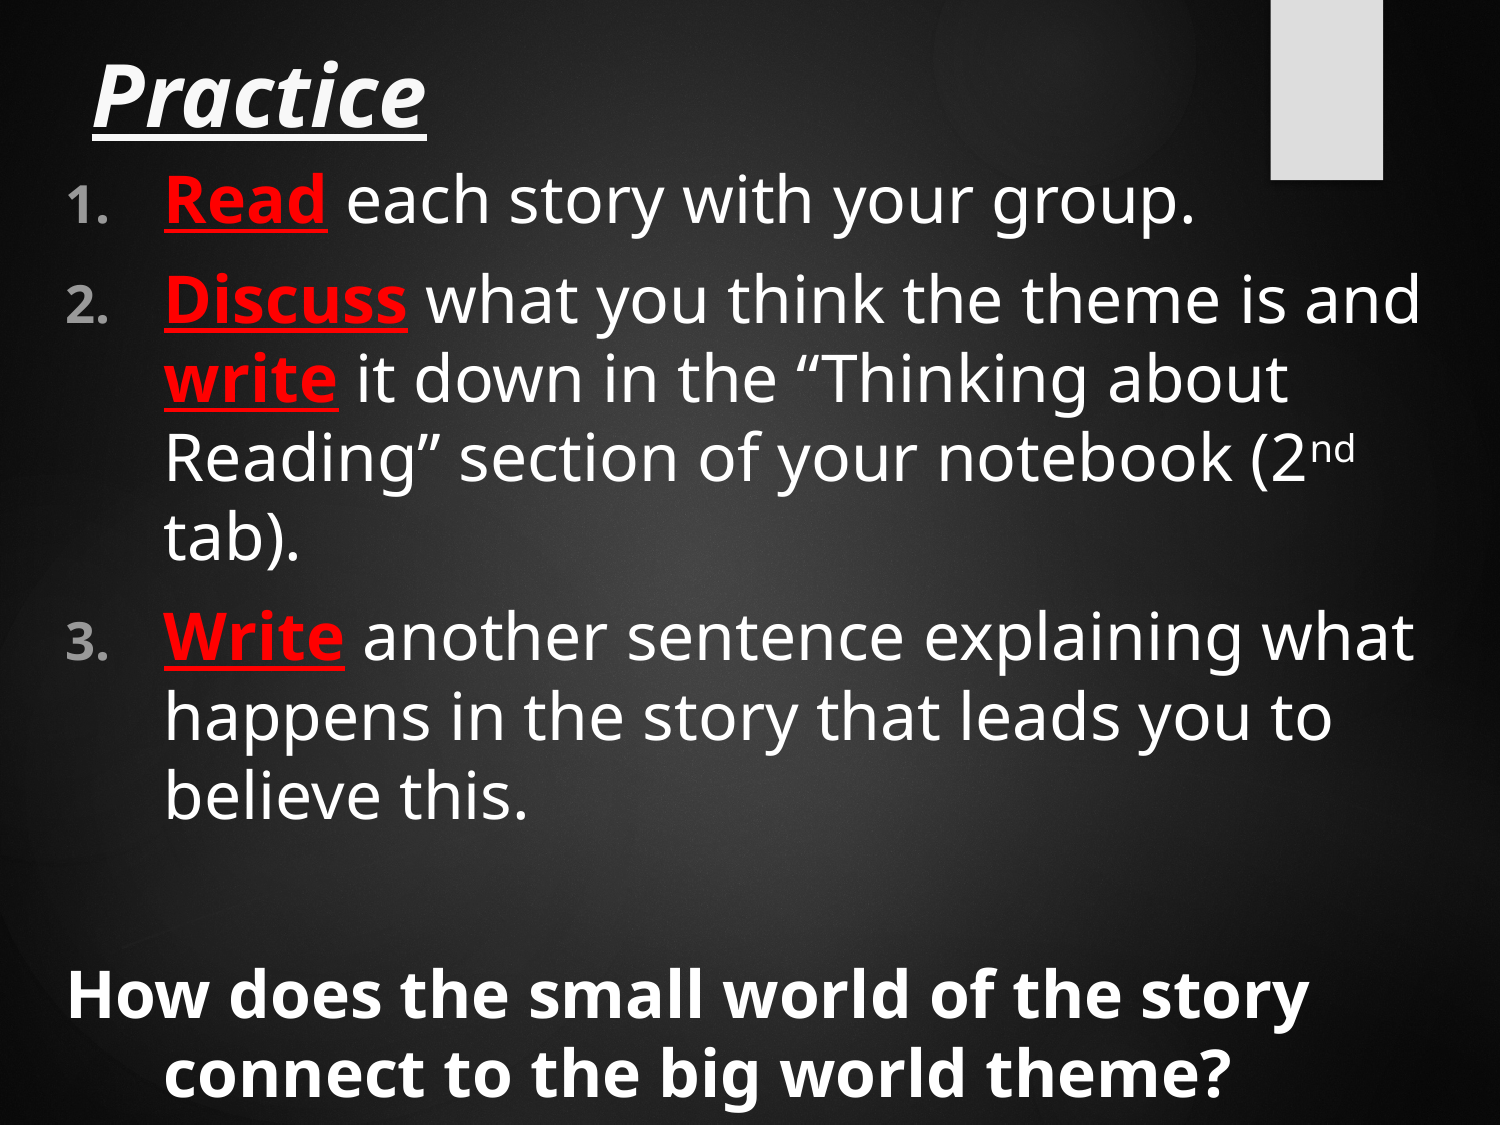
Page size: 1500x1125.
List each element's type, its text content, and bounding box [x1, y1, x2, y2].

list Read each story with your group. Discuss what you think the theme is and write it down in the “Thinking about Reading” section of your notebook (2nd tab). Write another sentence explaining what happens in the story that leads you to believe this. How does the small world of the story connect to the big world theme? [50, 149, 1474, 1125]
title Practice [76, 32, 1234, 149]
